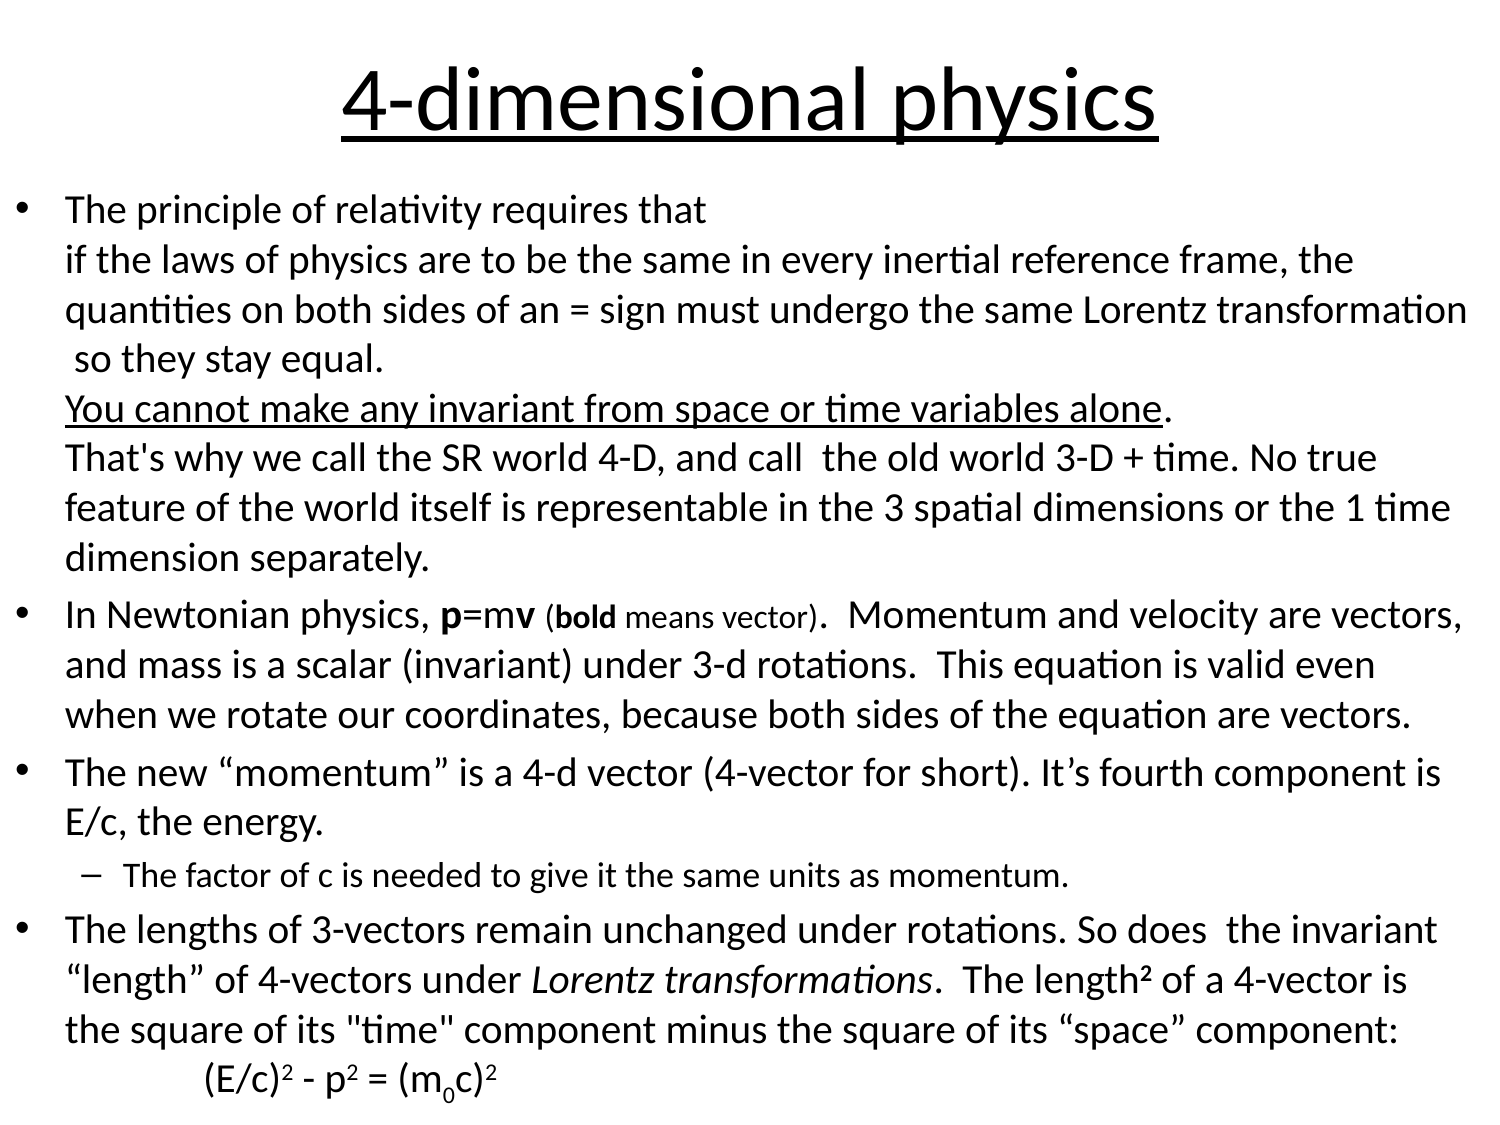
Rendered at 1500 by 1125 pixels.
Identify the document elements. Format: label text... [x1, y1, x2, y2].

list The principle of relativity requires that if the laws of physics are to be the same in every inertial reference frame, the quantities on both sides of an = sign must undergo the same Lorentz transformation so they stay equal. You cannot make any invariant from space or time variables alone. That's why we call the SR world 4-D, and call the old world 3-D + time. No true feature of the world itself is representable in the 3 spatial dimensions or the 1 time dimension separately. In Newtonian physics, p=mv (bold means vector). Momentum and velocity are vectors, and mass is a scalar (invariant) under 3-d rotations. This equation is valid even when we rotate our coordinates, because both sides of the equation are vectors. The new “momentum” is a 4-d vector (4-vector for short). It’s fourth component is E/c, the energy. The factor of c is needed to give it the same units as momentum. The lengths of 3-vectors remain unchanged under rotations. So does the invariant “length” of 4-vectors under Lorentz transformations. The length2 of a 4-vector is the square of its "time" component minus the square of its “space” component: (E/c)2 - p2 = (m0c)2 [0, 174, 1488, 1125]
title 4-dimensional physics [75, 24, 1425, 163]
